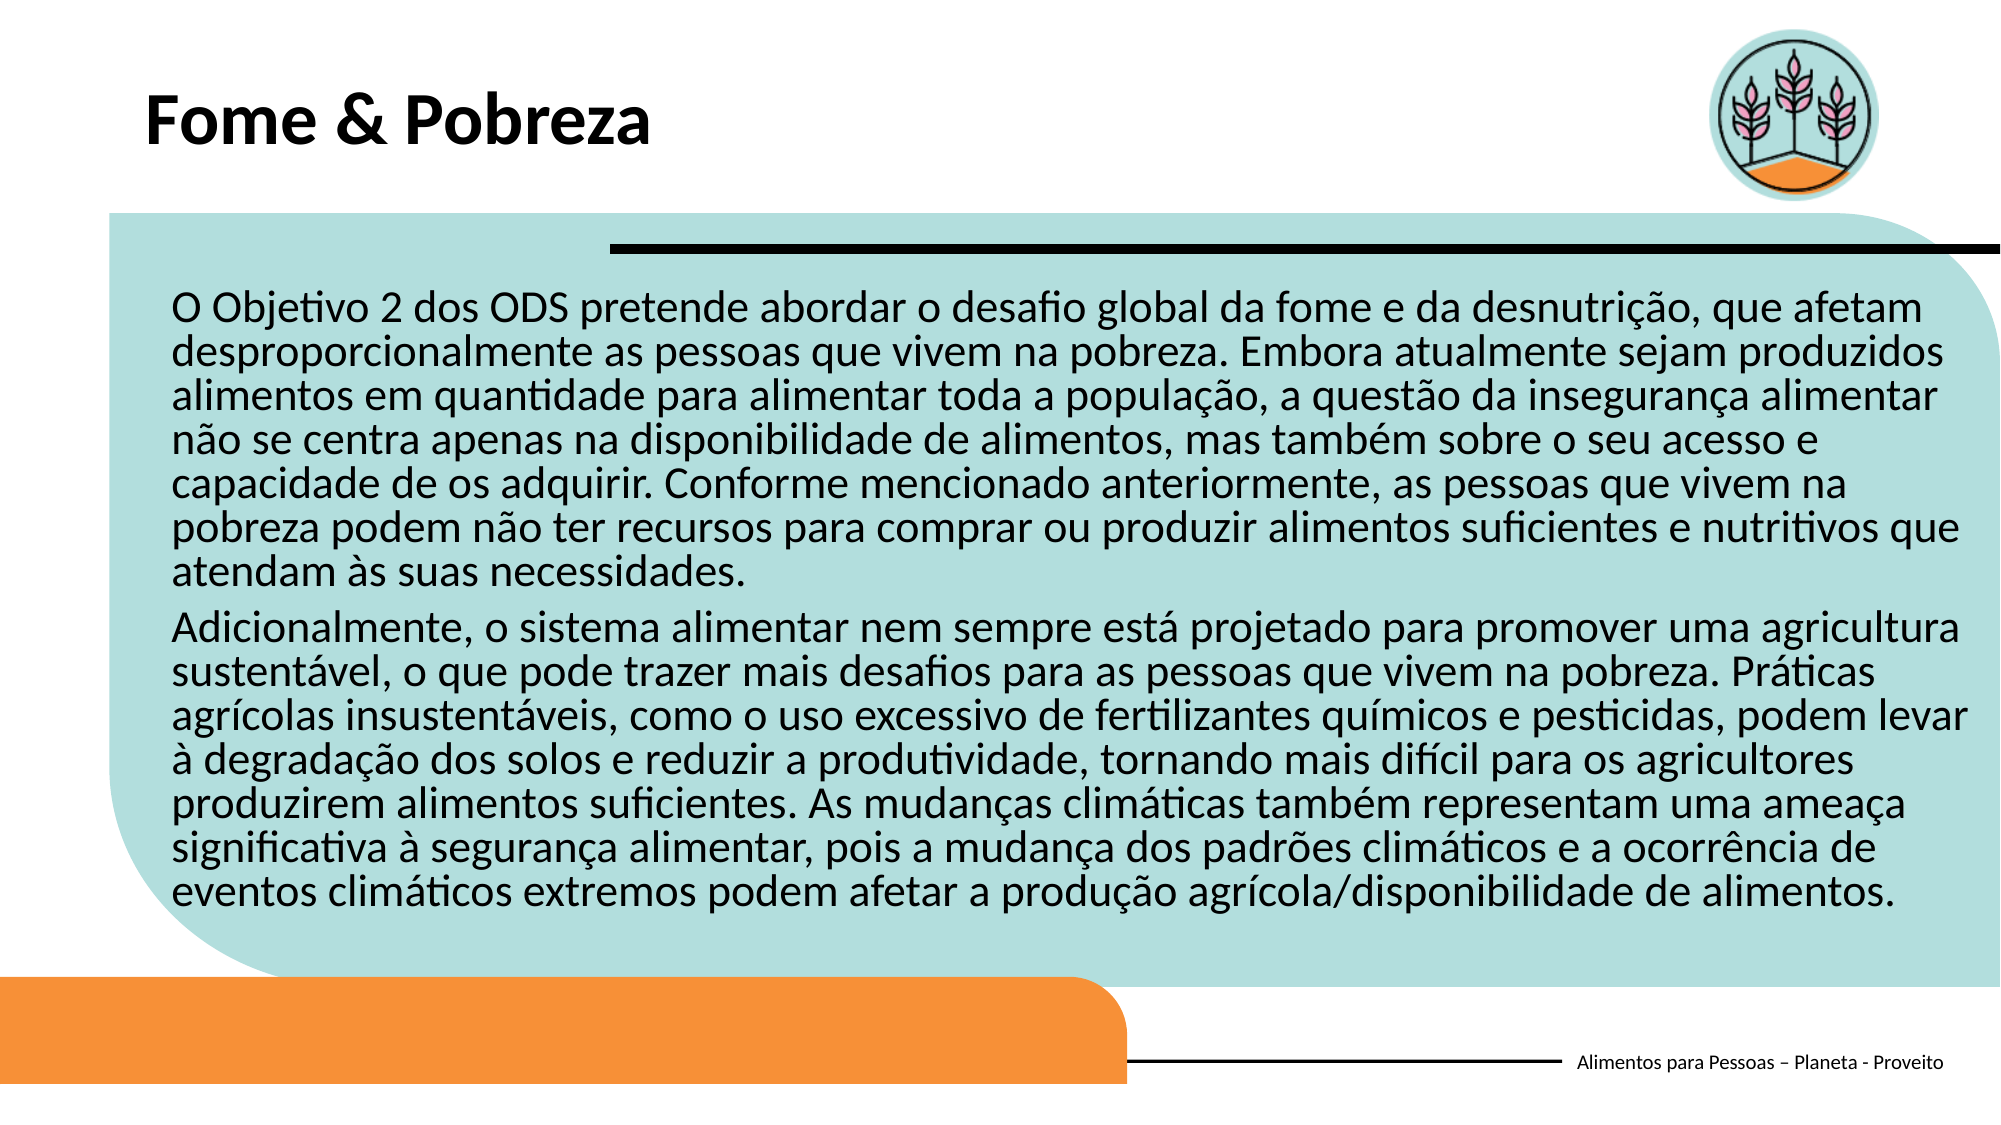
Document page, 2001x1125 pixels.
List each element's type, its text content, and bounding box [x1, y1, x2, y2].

list Fome & Pobreza [130, 72, 1708, 205]
picture [1708, 23, 1879, 205]
list O Objetivo 2 dos ODS pretende abordar o desafio global da fome e da desnutrição, que afetam desproporcionalmente as pessoas que vivem na pobreza. Embora atualmente sejam produzidos alimentos em quantidade para alimentar toda a população, a questão da insegurança alimentar não se centra apenas na disponibilidade de alimentos, mas também sobre o seu acesso e capacidade de os adquirir. Conforme mencionado anteriormente, as pessoas que vivem na pobreza podem não ter recursos para comprar ou produzir alimentos suficientes e nutritivos que atendam às suas necessidades. Adicionalmente, o sistema alimentar nem sempre está projetado para promover uma agricultura sustentável, o que pode trazer mais desafios para as pessoas que vivem na pobreza. Práticas agrícolas insustentáveis, como o uso excessivo de fertilizantes químicos e pesticidas, podem levar à degradação dos solos e reduzir a produtividade, tornando mais difícil para os agricultores produzirem alimentos suficientes. As mudanças climáticas também representam uma ameaça significativa à segurança alimentar, pois a mudança dos padrões climáticos e a ocorrência de eventos climáticos extremos podem afetar a produção agrícola/disponibilidade de alimentos. [156, 280, 2000, 845]
